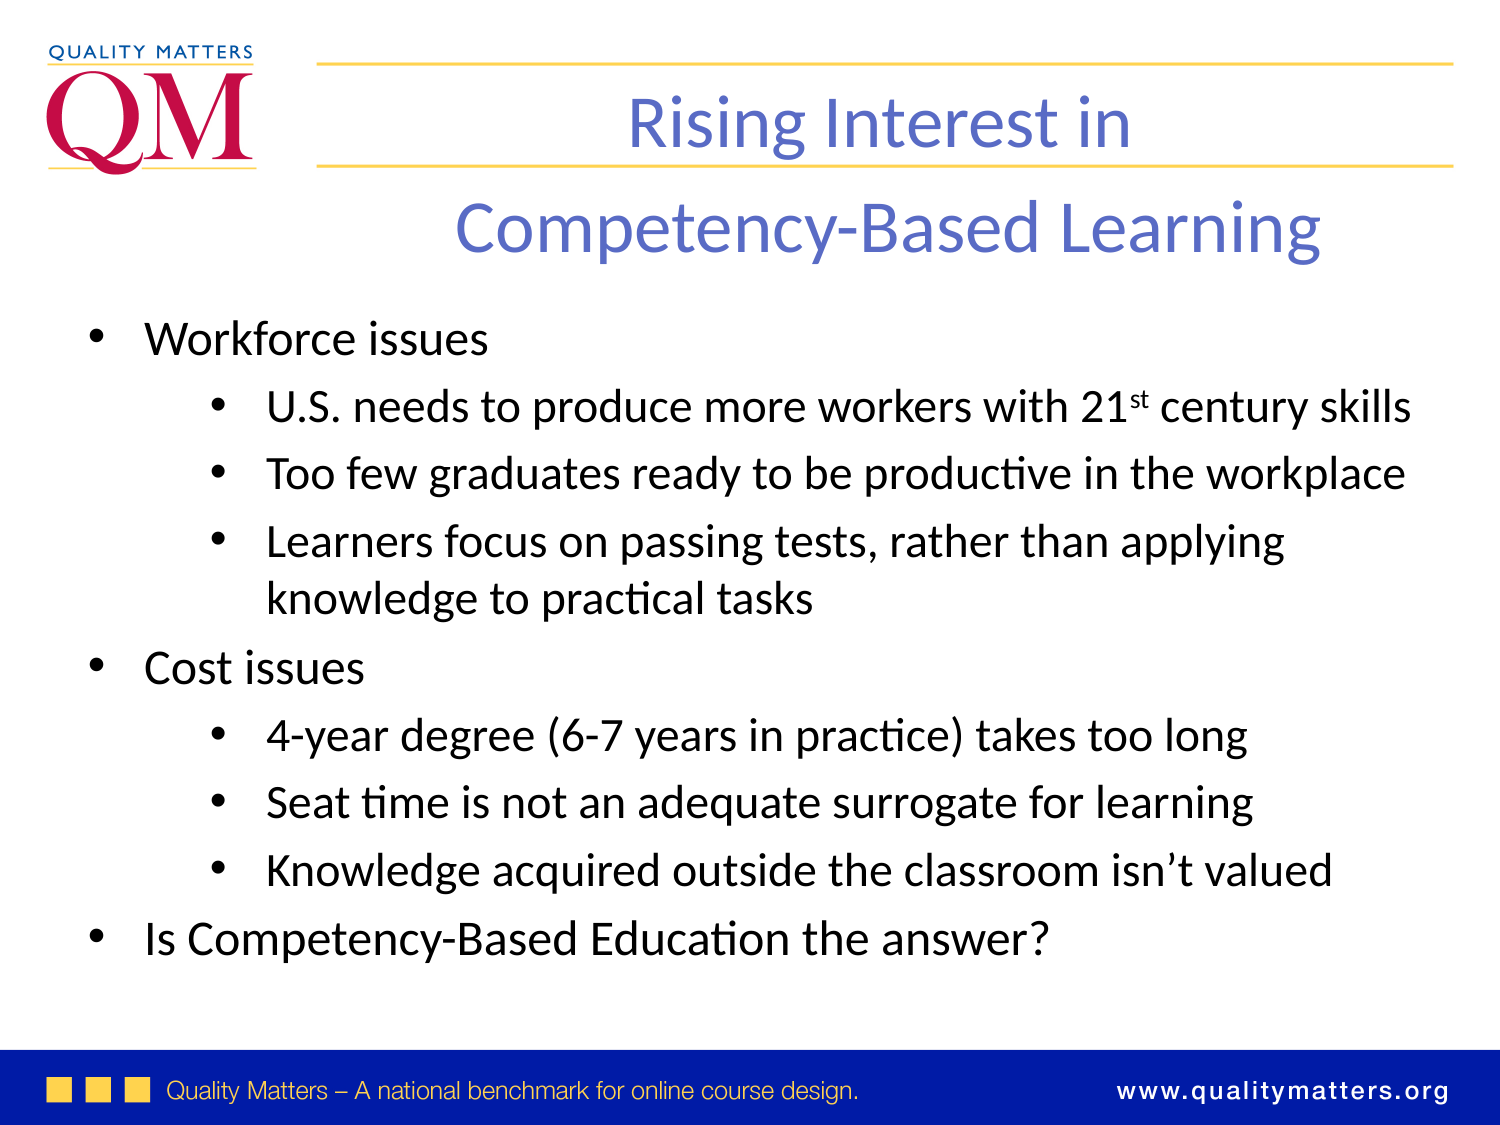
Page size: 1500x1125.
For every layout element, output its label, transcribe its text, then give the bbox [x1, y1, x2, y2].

list Workforce issues U.S. needs to produce more workers with 21st century skills Too few graduates ready to be productive in the workplace Learners focus on passing tests, rather than applying knowledge to practical tasks Cost issues 4-year degree (6-7 years in practice) takes too long Seat time is not an adequate surrogate for learning Knowledge acquired outside the classroom isn’t valued Is Competency-Based Education the answer? [72, 297, 1441, 1023]
list Rising Interest in Competency-Based Learning [301, 74, 1477, 266]
picture [0, 0, 1500, 1125]
